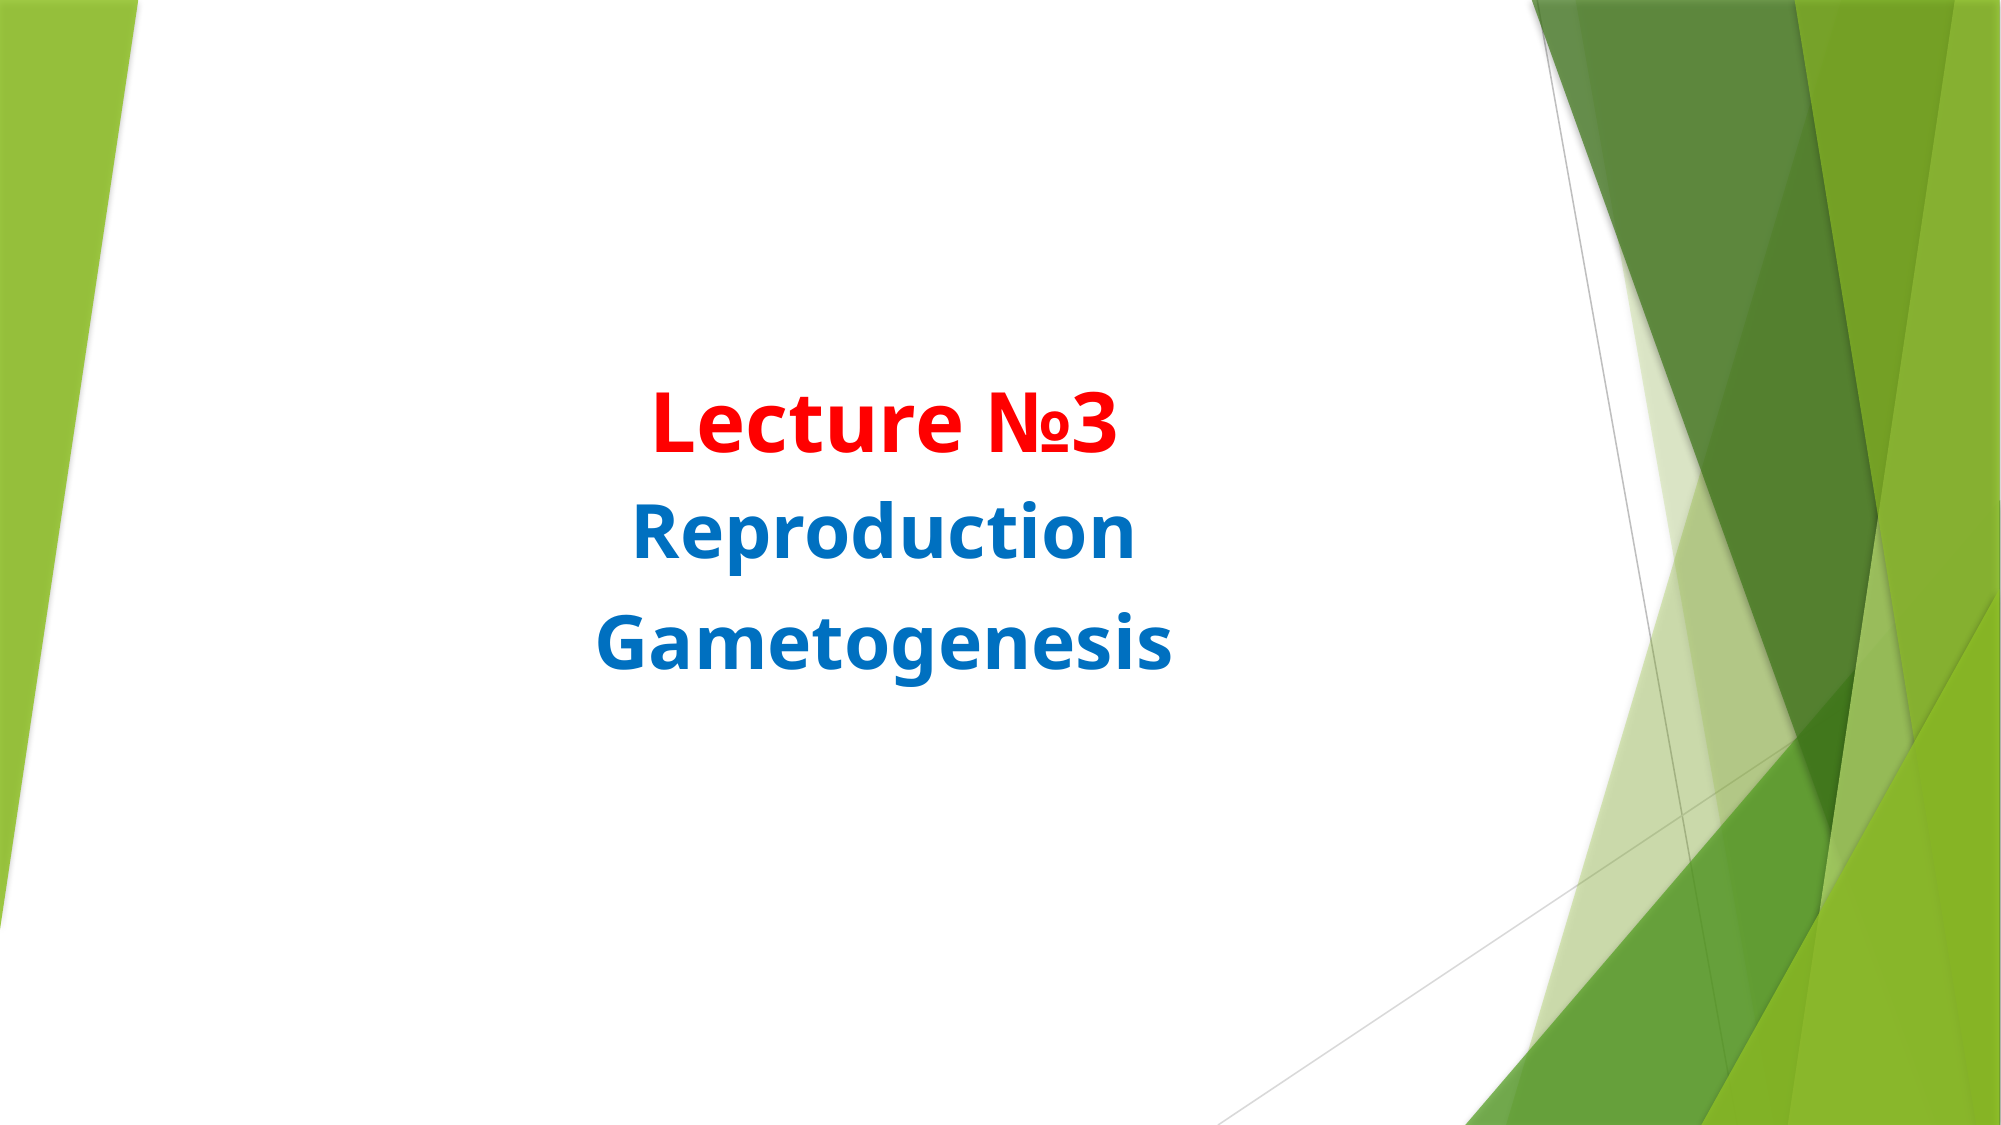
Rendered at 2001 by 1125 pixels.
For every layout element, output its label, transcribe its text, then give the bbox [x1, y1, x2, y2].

subtitle Reproduction Gametogenesis [247, 476, 1522, 749]
title Lecture №3 [247, 394, 1522, 476]
